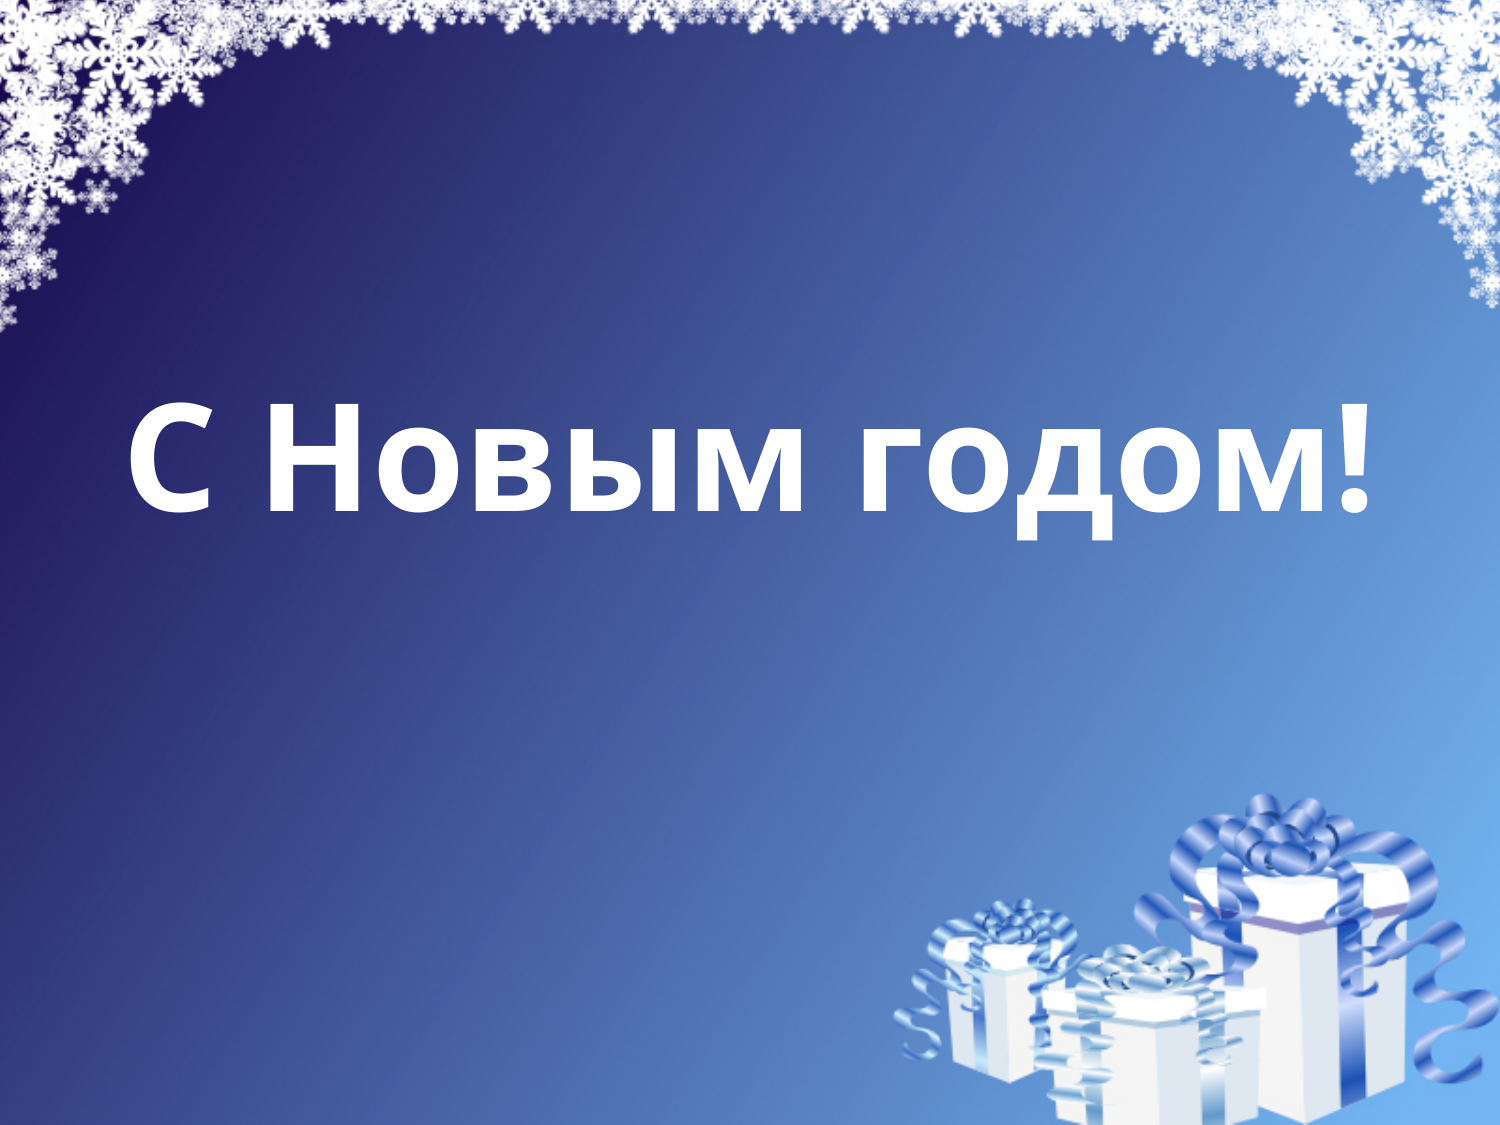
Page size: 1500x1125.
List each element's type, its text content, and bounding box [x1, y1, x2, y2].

picture [0, 0, 1500, 1125]
title С Новым годом! [75, 45, 1425, 858]
